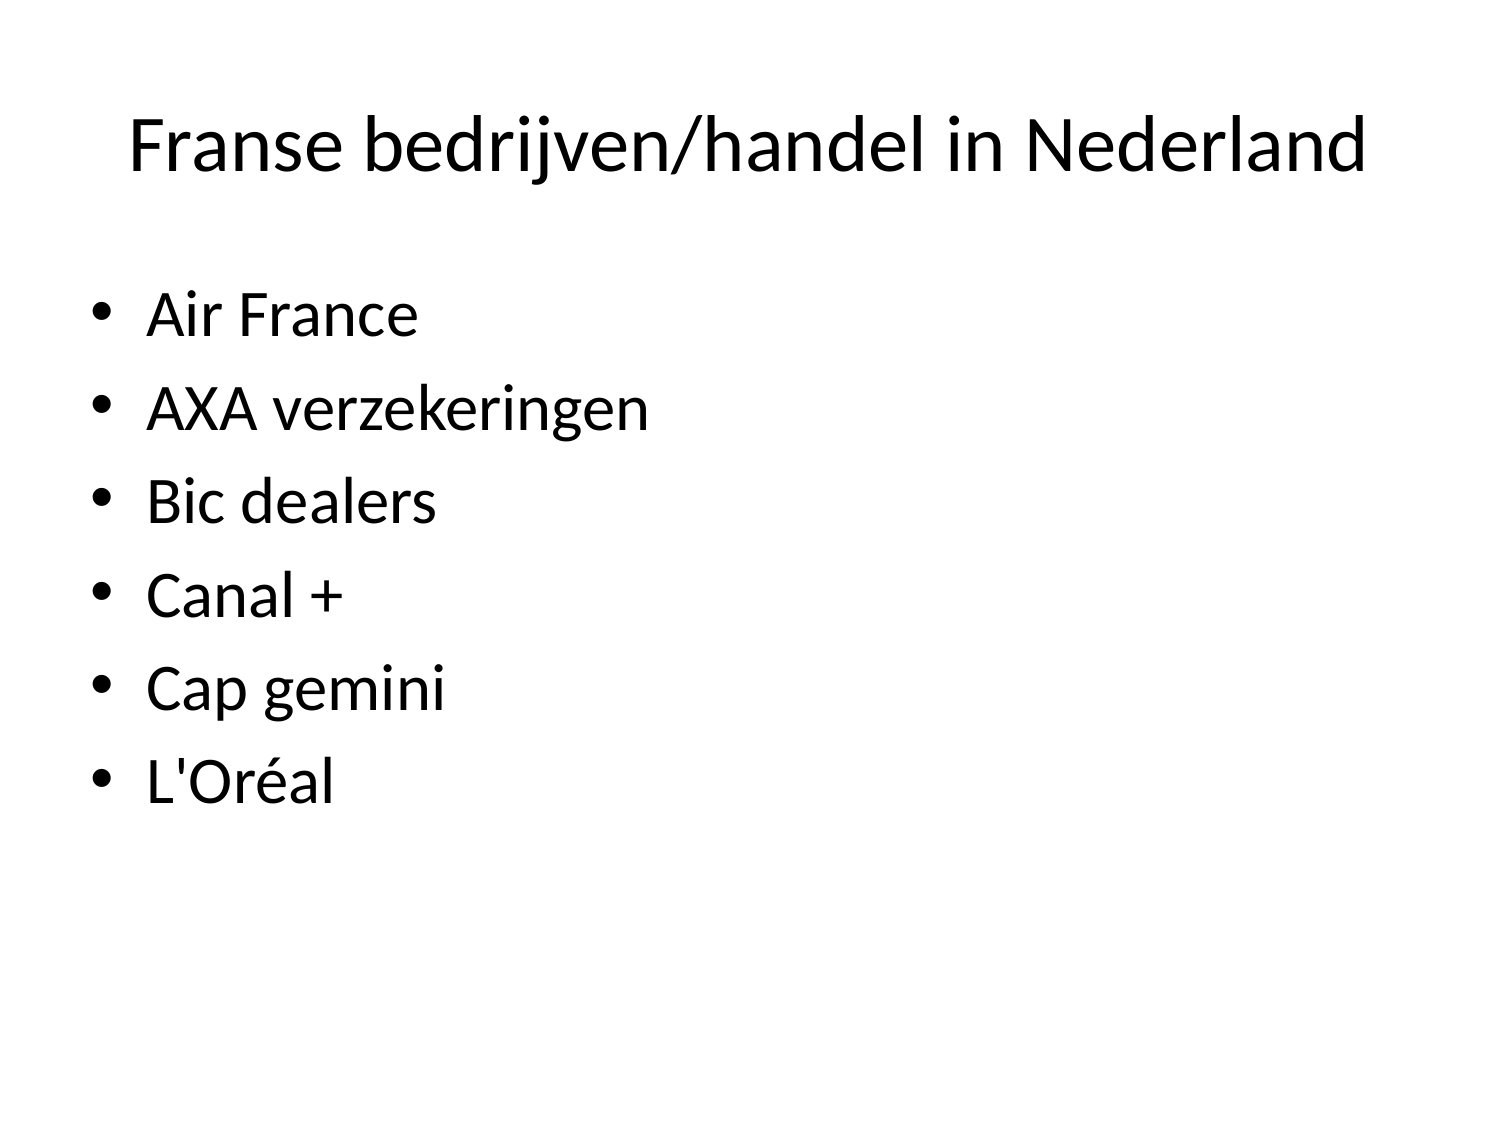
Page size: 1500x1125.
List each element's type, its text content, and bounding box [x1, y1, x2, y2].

title Franse bedrijven/handel in Nederland [75, 45, 1425, 233]
list Air France AXA verzekeringen Bic dealers Canal + Cap gemini L'Oréal [75, 262, 1425, 1005]
